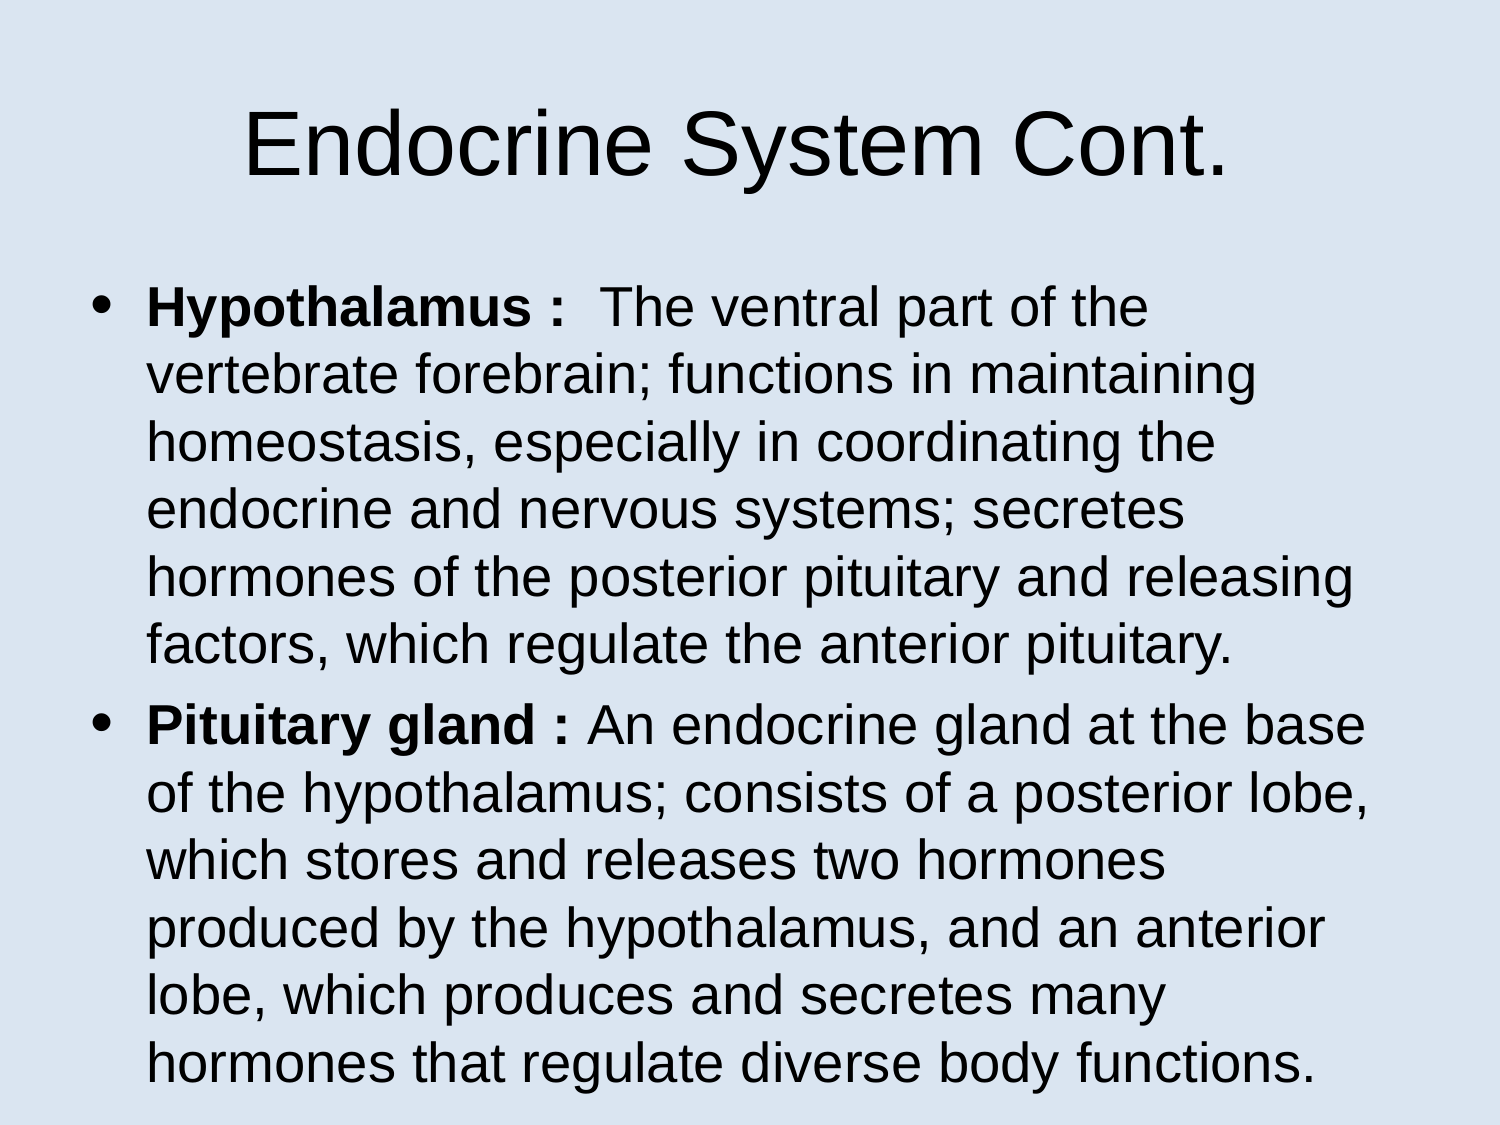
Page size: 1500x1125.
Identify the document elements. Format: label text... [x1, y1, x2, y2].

list Hypothalamus : The ventral part of the vertebrate forebrain; functions in maintaining homeostasis, especially in coordinating the endocrine and nervous systems; secretes hormones of the posterior pituitary and releasing factors, which regulate the anterior pituitary. Pituitary gland : An endocrine gland at the base of the hypothalamus; consists of a posterior lobe, which stores and releases two hormones produced by the hypothalamus, and an anterior lobe, which produces and secretes many hormones that regulate diverse body functions. [75, 262, 1425, 1005]
title Endocrine System Cont. [75, 45, 1425, 233]
